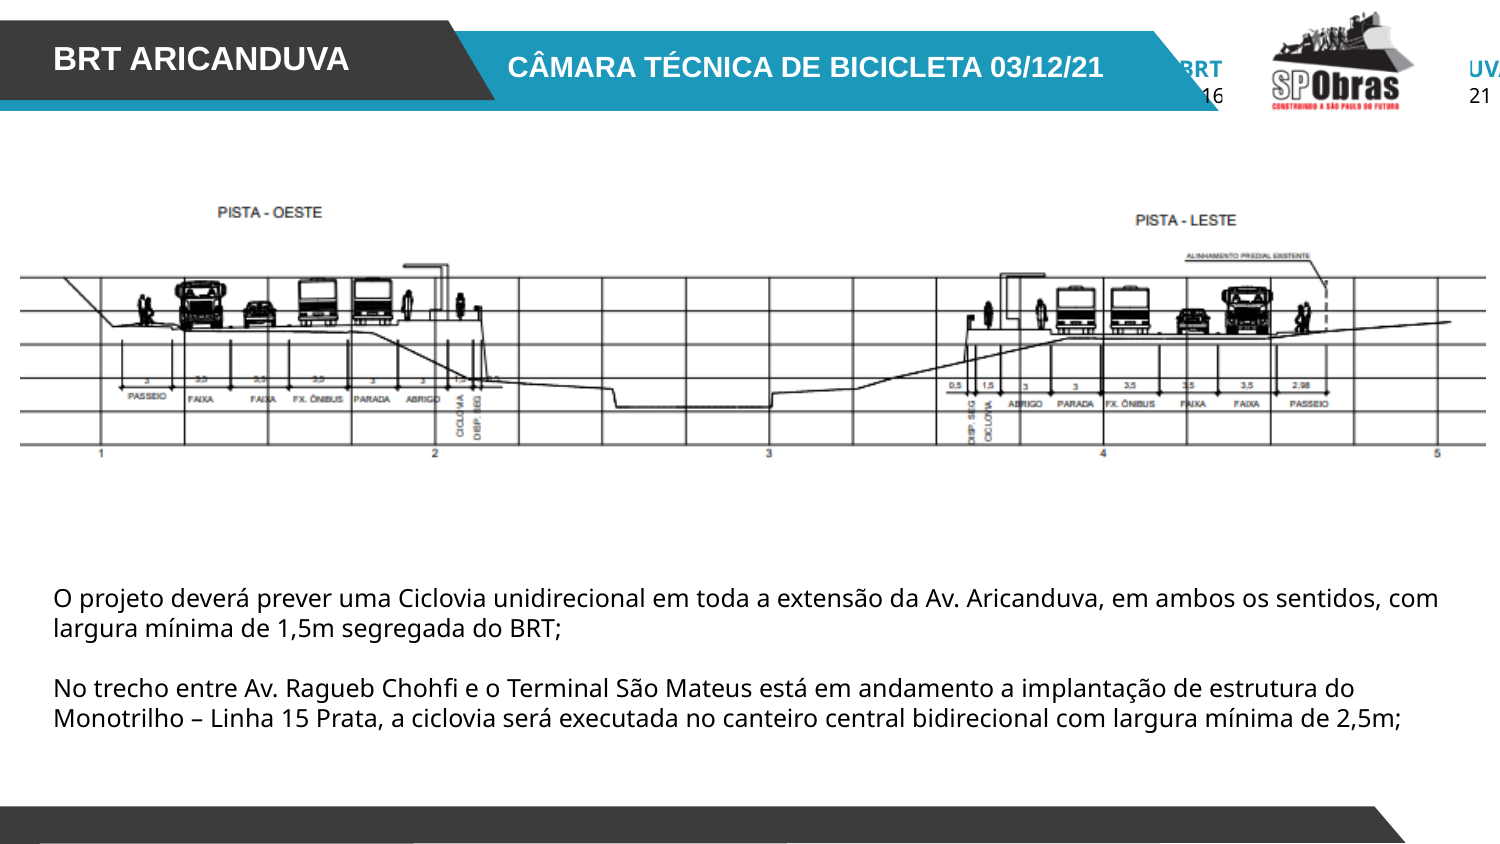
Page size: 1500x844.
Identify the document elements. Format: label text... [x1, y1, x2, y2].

text_box CÂMARA TÉCNICA DE BICICLETA 03/12/21 [430, 41, 1181, 91]
text_box O projeto deverá prever uma Ciclovia unidirecional em toda a extensão da Av. Aricanduva, em ambos os sentidos, com largura mínima de 1,5m segregada do BRT; No trecho entre Av. Ragueb Chohfi e o Terminal São Mateus está em andamento a implantação de estrutura do Monotrilho – Linha 15 Prata, a ciclovia será executada no canteiro central bidirecional com largura mínima de 2,5m; [38, 575, 1468, 740]
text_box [1222, 8, 1471, 114]
picture [19, 181, 1487, 470]
text_box BRT ARICANDUVA [38, 29, 391, 85]
